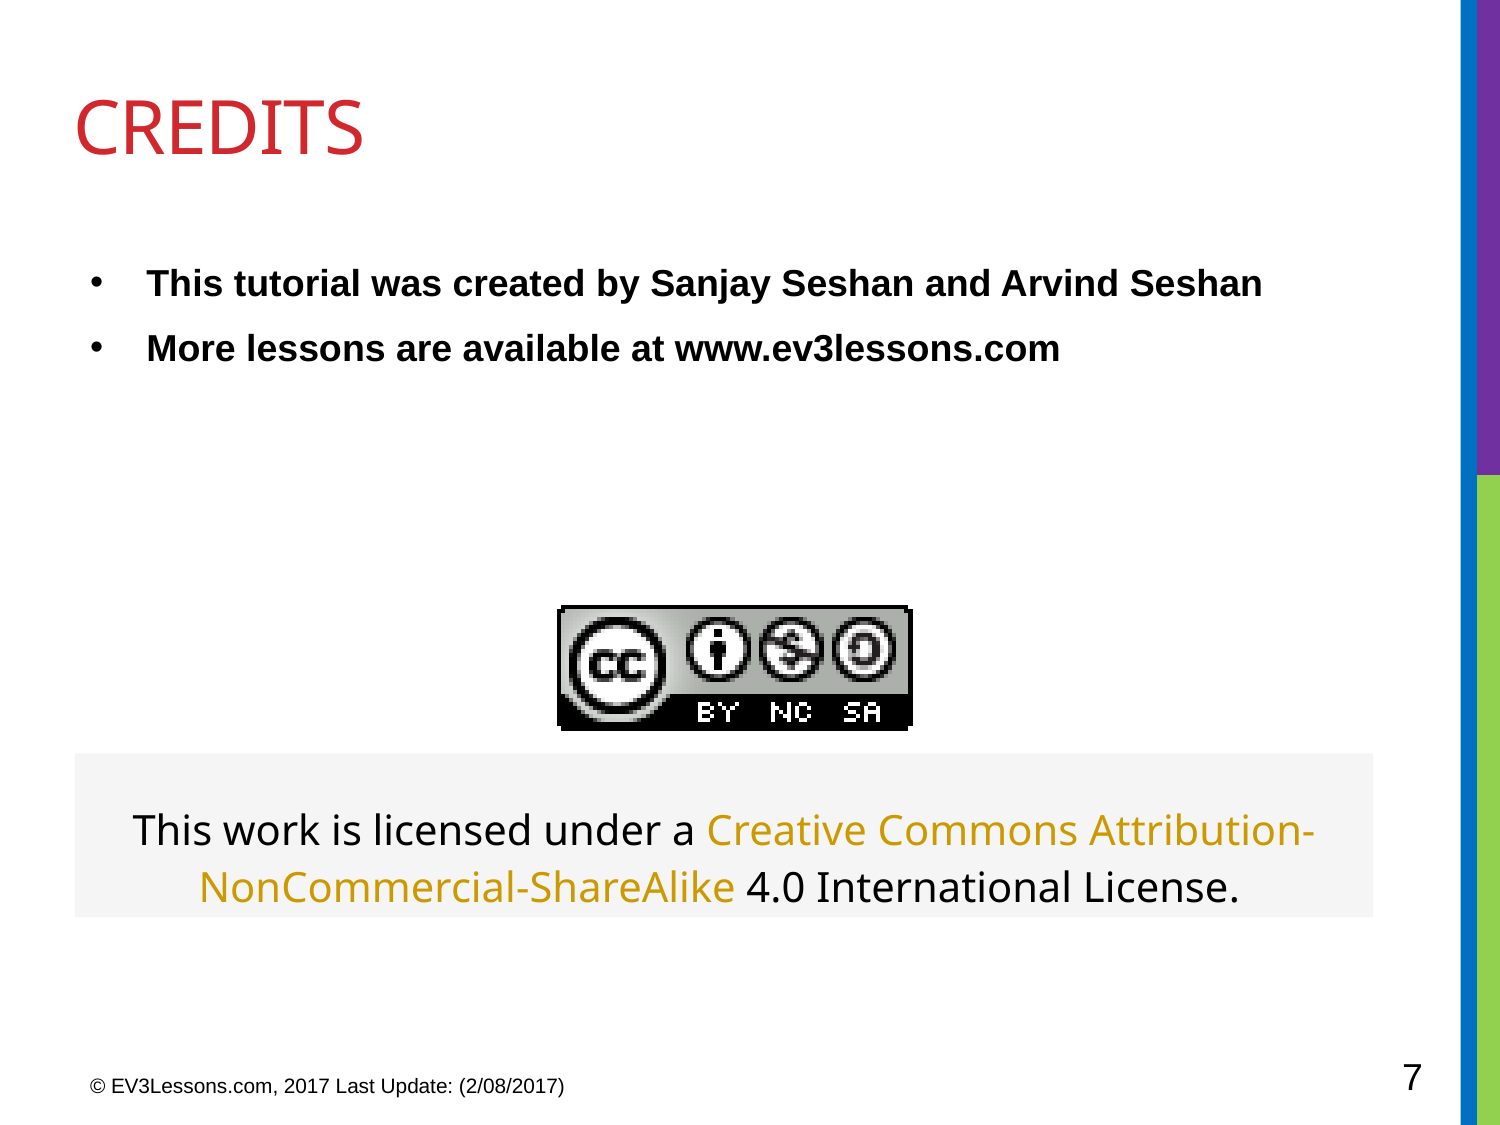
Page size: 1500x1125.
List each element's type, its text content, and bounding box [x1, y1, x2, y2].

picture [556, 605, 913, 731]
title CREDITS [58, 72, 1412, 297]
text_box This work is licensed under a Creative Commons Attribution-NonCommercial-ShareAlike 4.0 International License. [74, 753, 1374, 918]
list This tutorial was created by Sanjay Seshan and Arvind Seshan More lessons are available at www.ev3lessons.com [75, 251, 1428, 999]
slide_number 7 [1387, 1045, 1491, 1106]
footer © EV3Lessons.com, 2017 Last Update: (2/08/2017) [75, 1065, 638, 1112]
